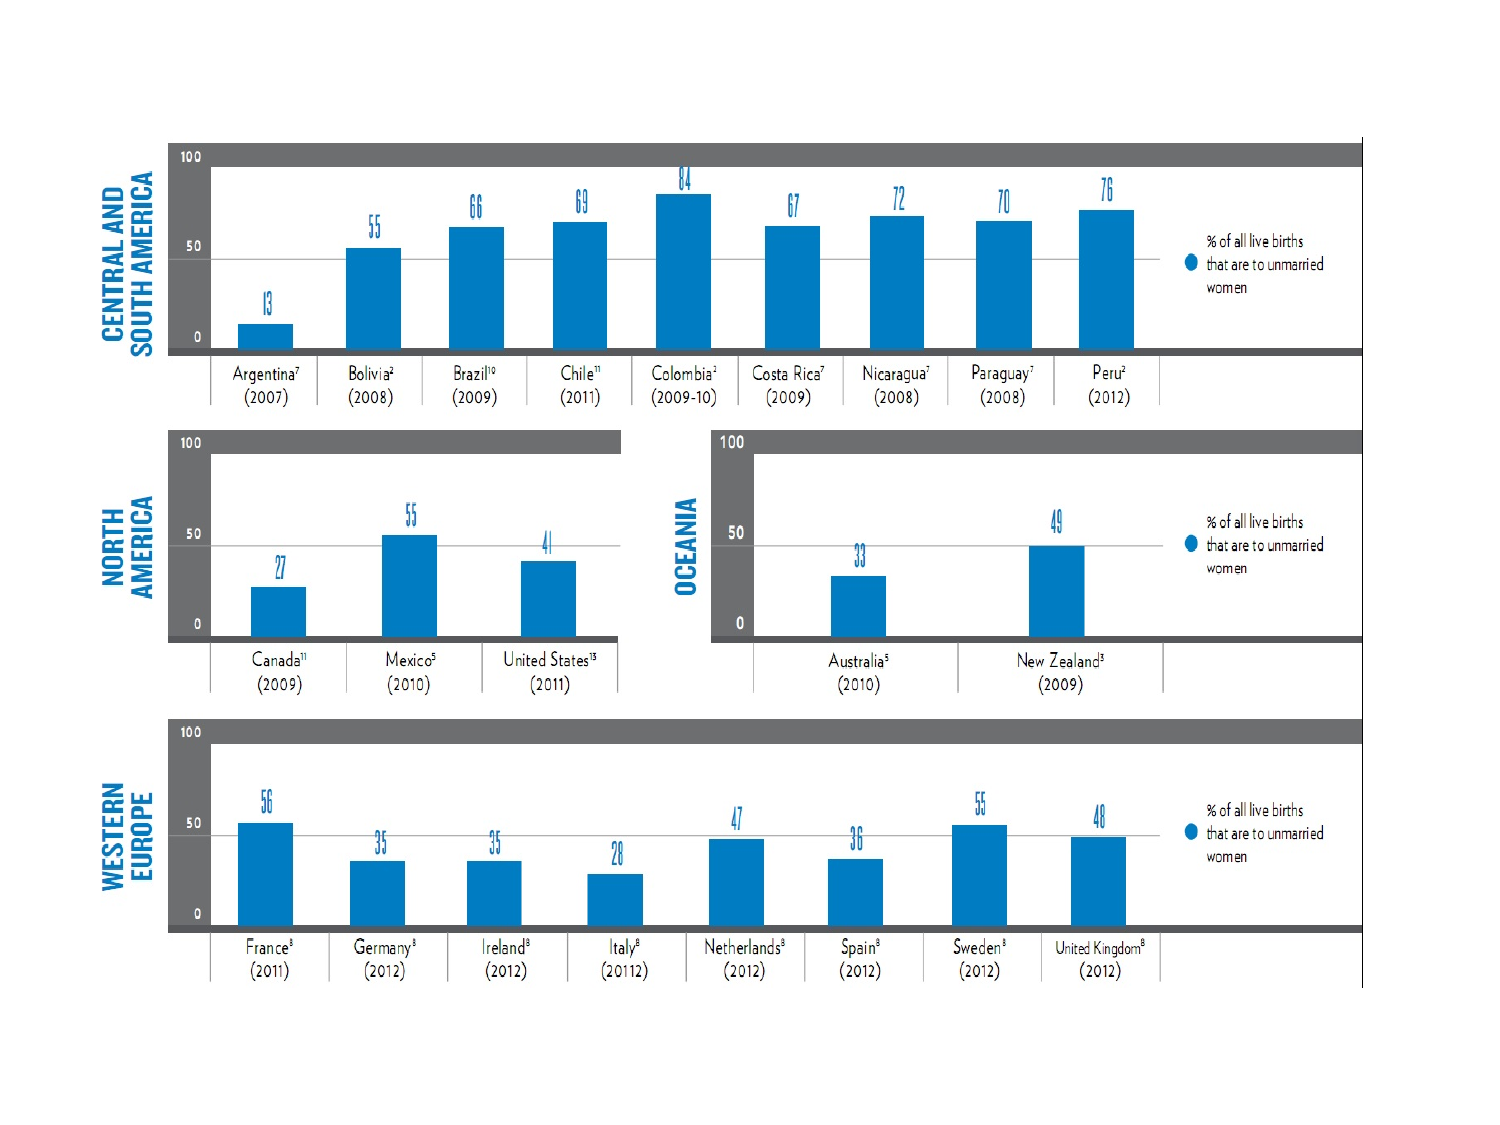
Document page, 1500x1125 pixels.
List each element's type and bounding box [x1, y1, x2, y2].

picture [87, 137, 1363, 988]
